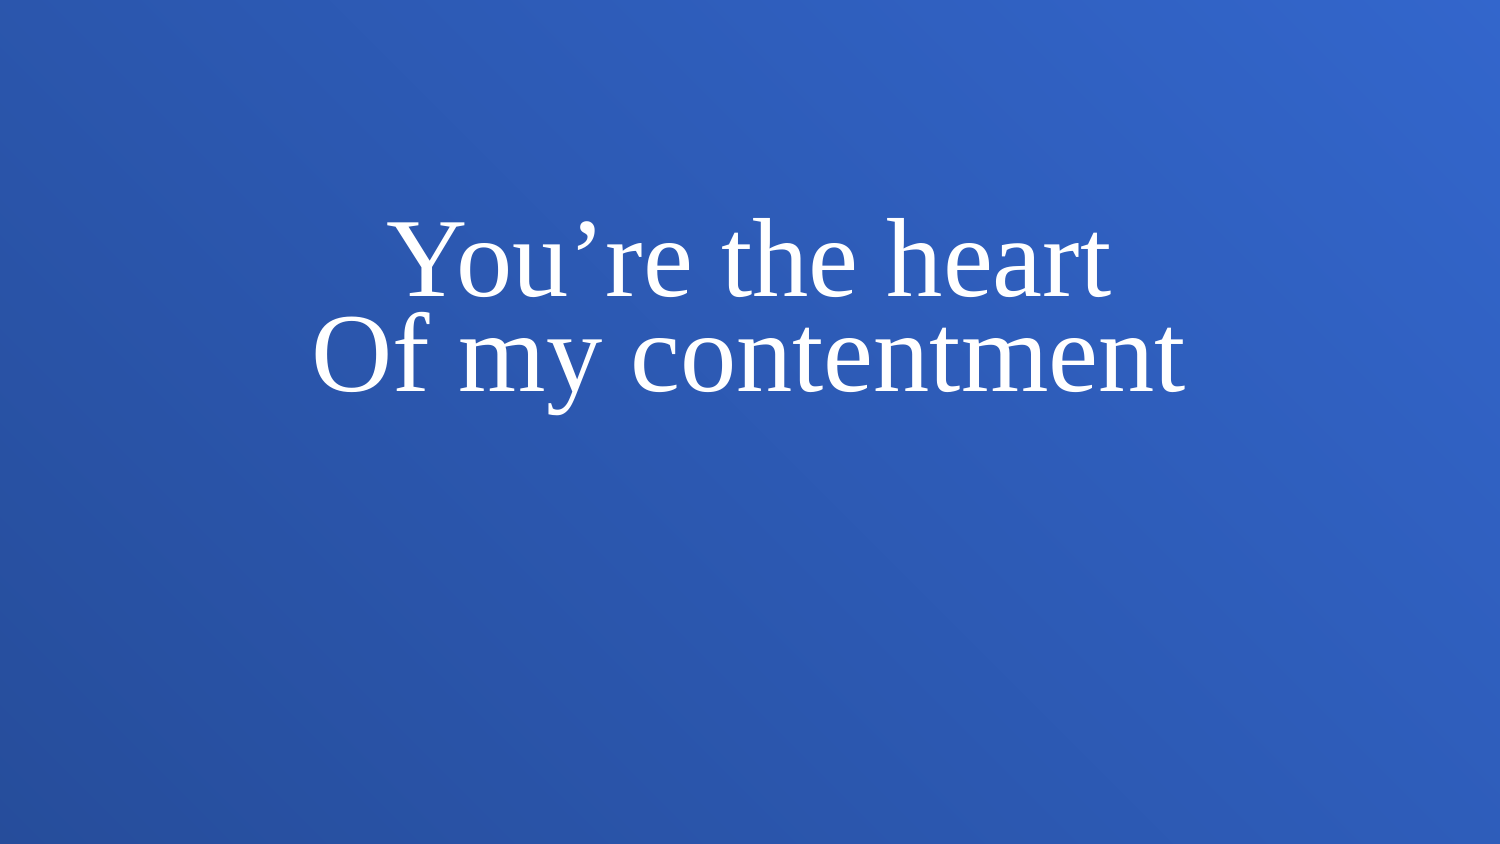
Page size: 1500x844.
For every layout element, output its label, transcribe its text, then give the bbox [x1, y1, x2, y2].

text_box You’re the heart [0, 176, 1500, 271]
text_box Of my contentment [0, 271, 1500, 421]
